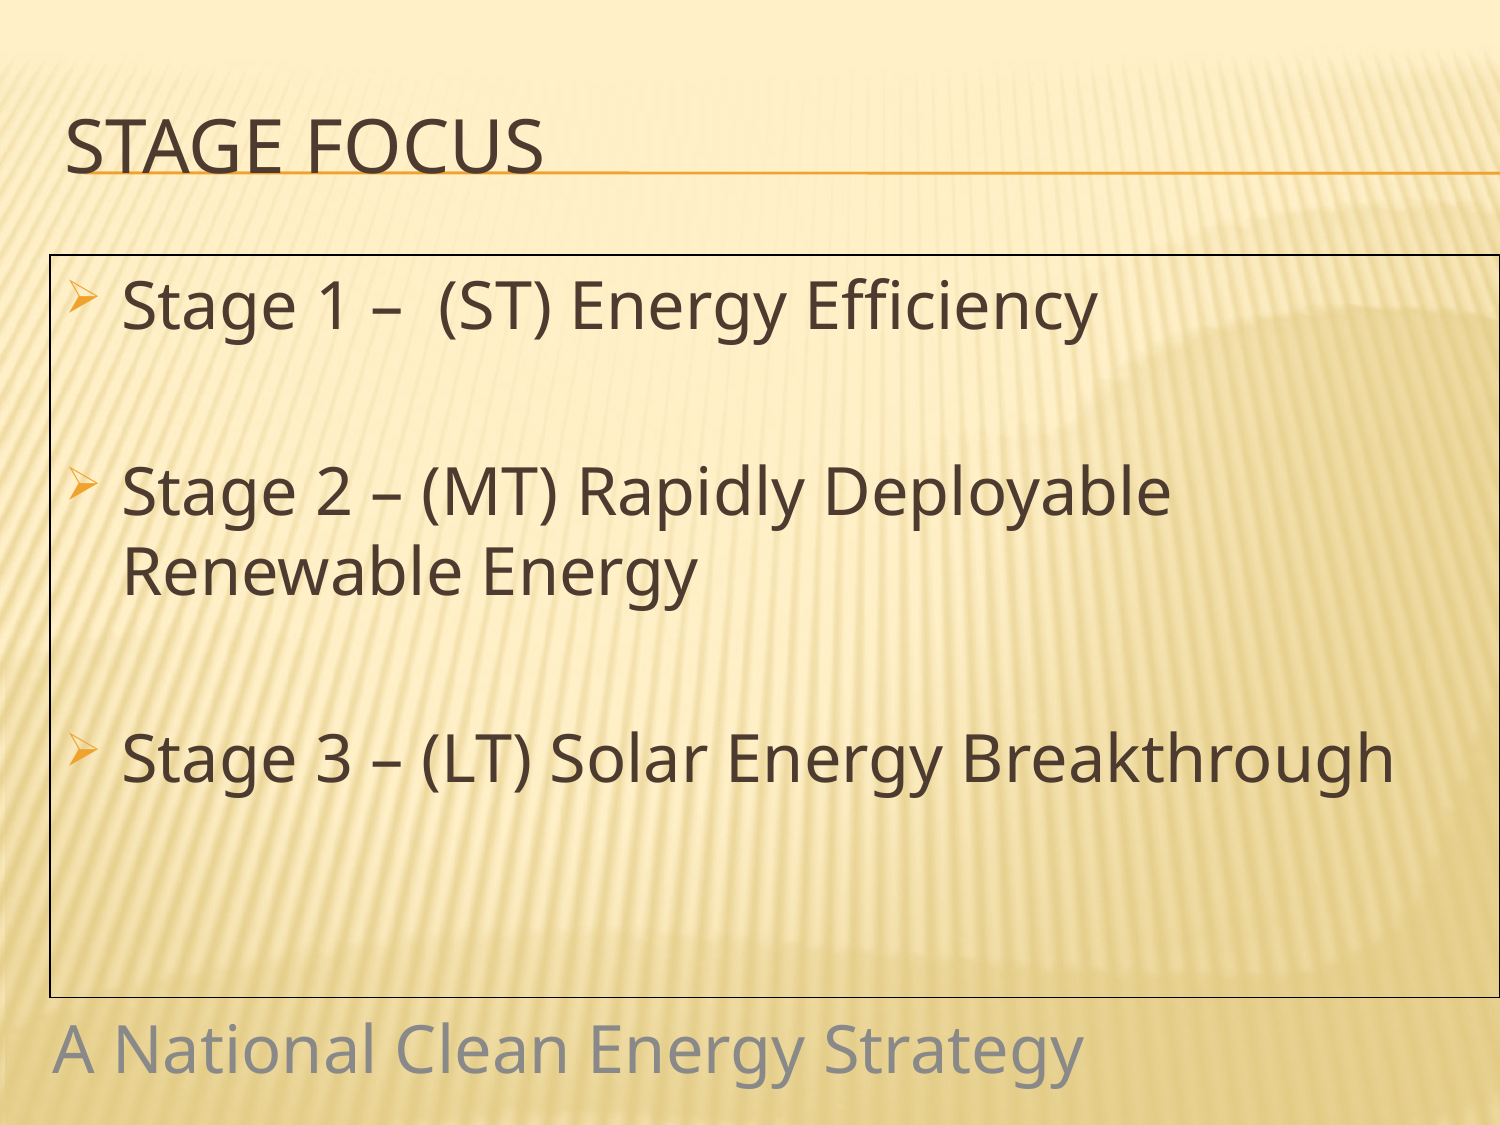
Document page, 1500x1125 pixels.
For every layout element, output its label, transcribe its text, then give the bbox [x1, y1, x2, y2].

title Stage Focus [50, 75, 1475, 213]
list Stage 1 – (ST) Energy Efficiency Stage 2 – (MT) Rapidly Deployable Renewable Energy Stage 3 – (LT) Solar Energy Breakthrough [49, 254, 1500, 998]
